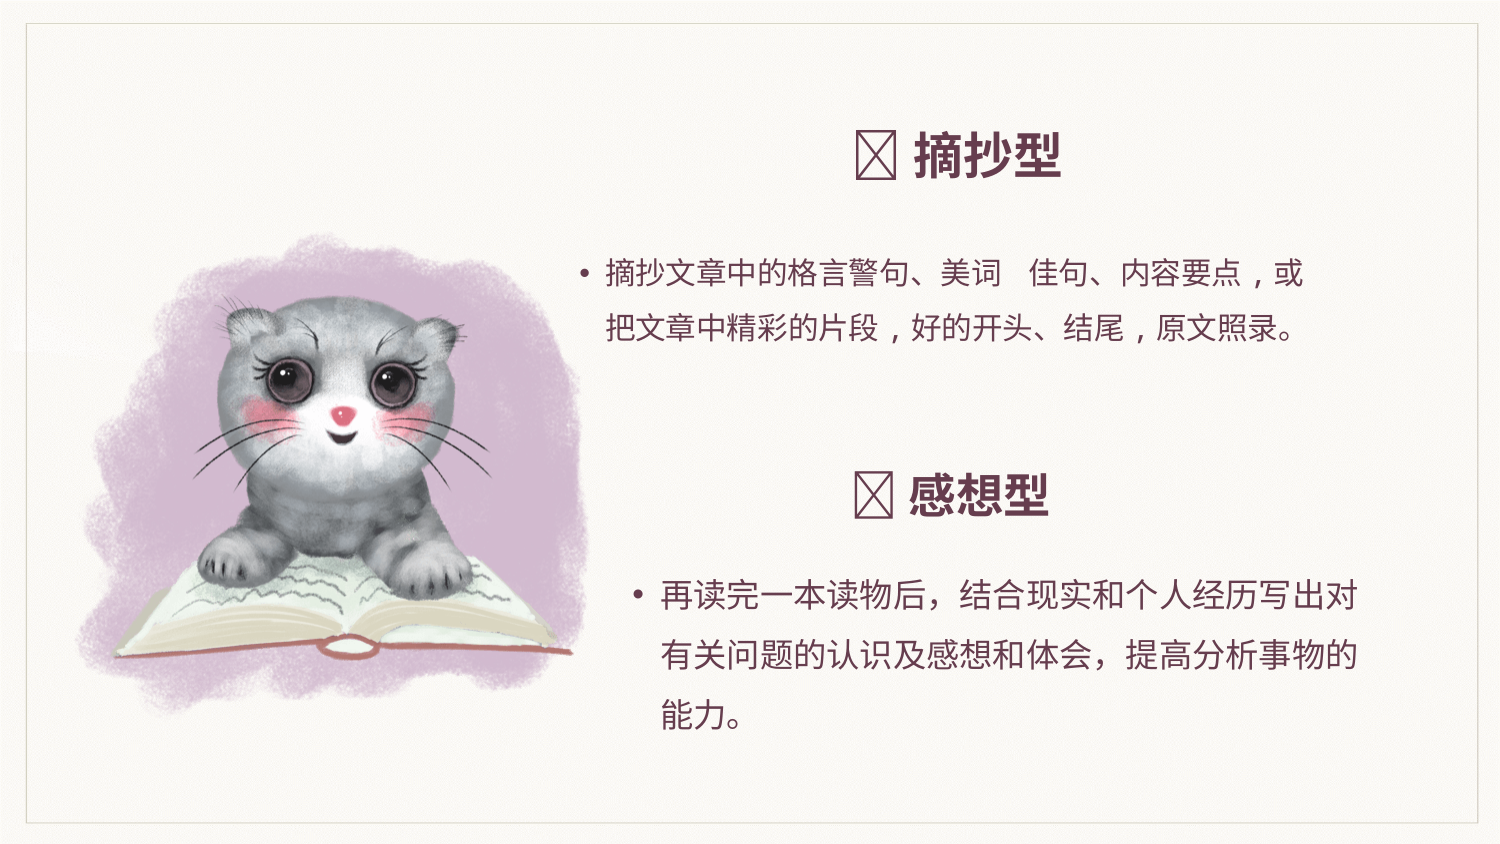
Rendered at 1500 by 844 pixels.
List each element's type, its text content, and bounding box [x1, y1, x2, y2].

picture [0, 0, 1500, 844]
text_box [637, 458, 1443, 742]
text_box 摘抄型 [824, 101, 1084, 208]
text_box 摘抄文章中的格言警句、美词 佳句、内容要点,或把文章中精彩的片段,好的开头、结尾,原文照录。 [637, 228, 1346, 397]
